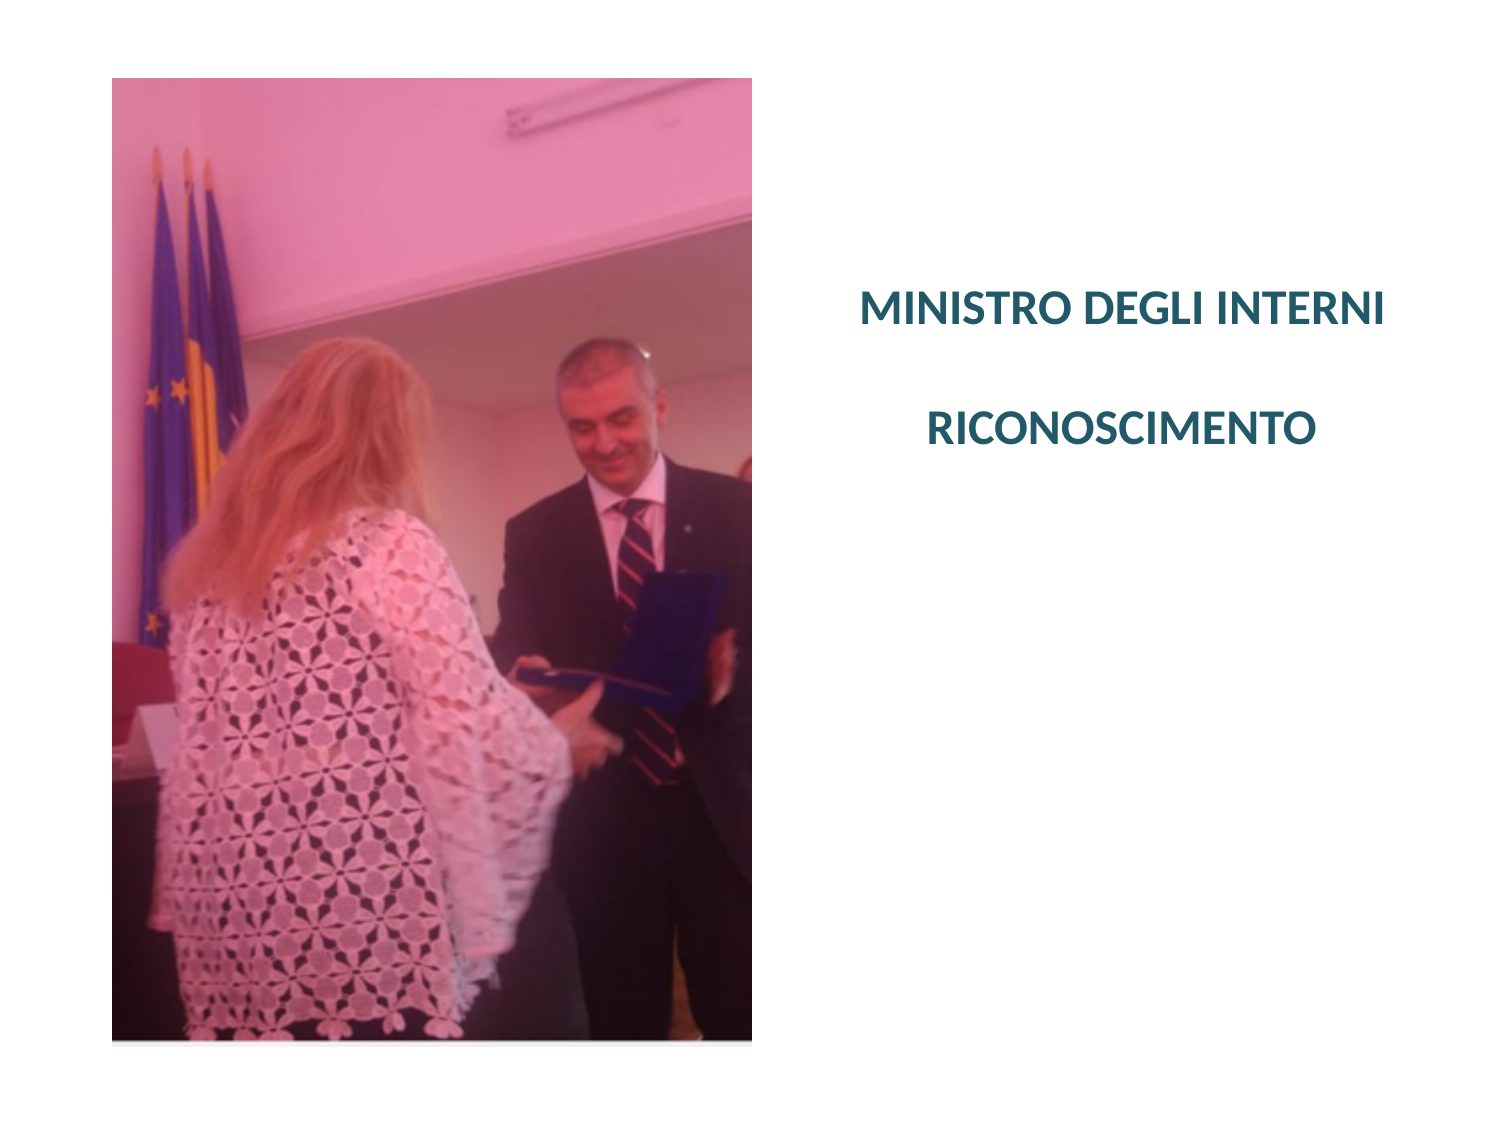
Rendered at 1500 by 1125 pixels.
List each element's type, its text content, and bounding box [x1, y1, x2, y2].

text_box MINISTRO DEGLI INTERNI RICONOSCIMENTO [844, 267, 1424, 462]
picture [111, 77, 753, 1047]
